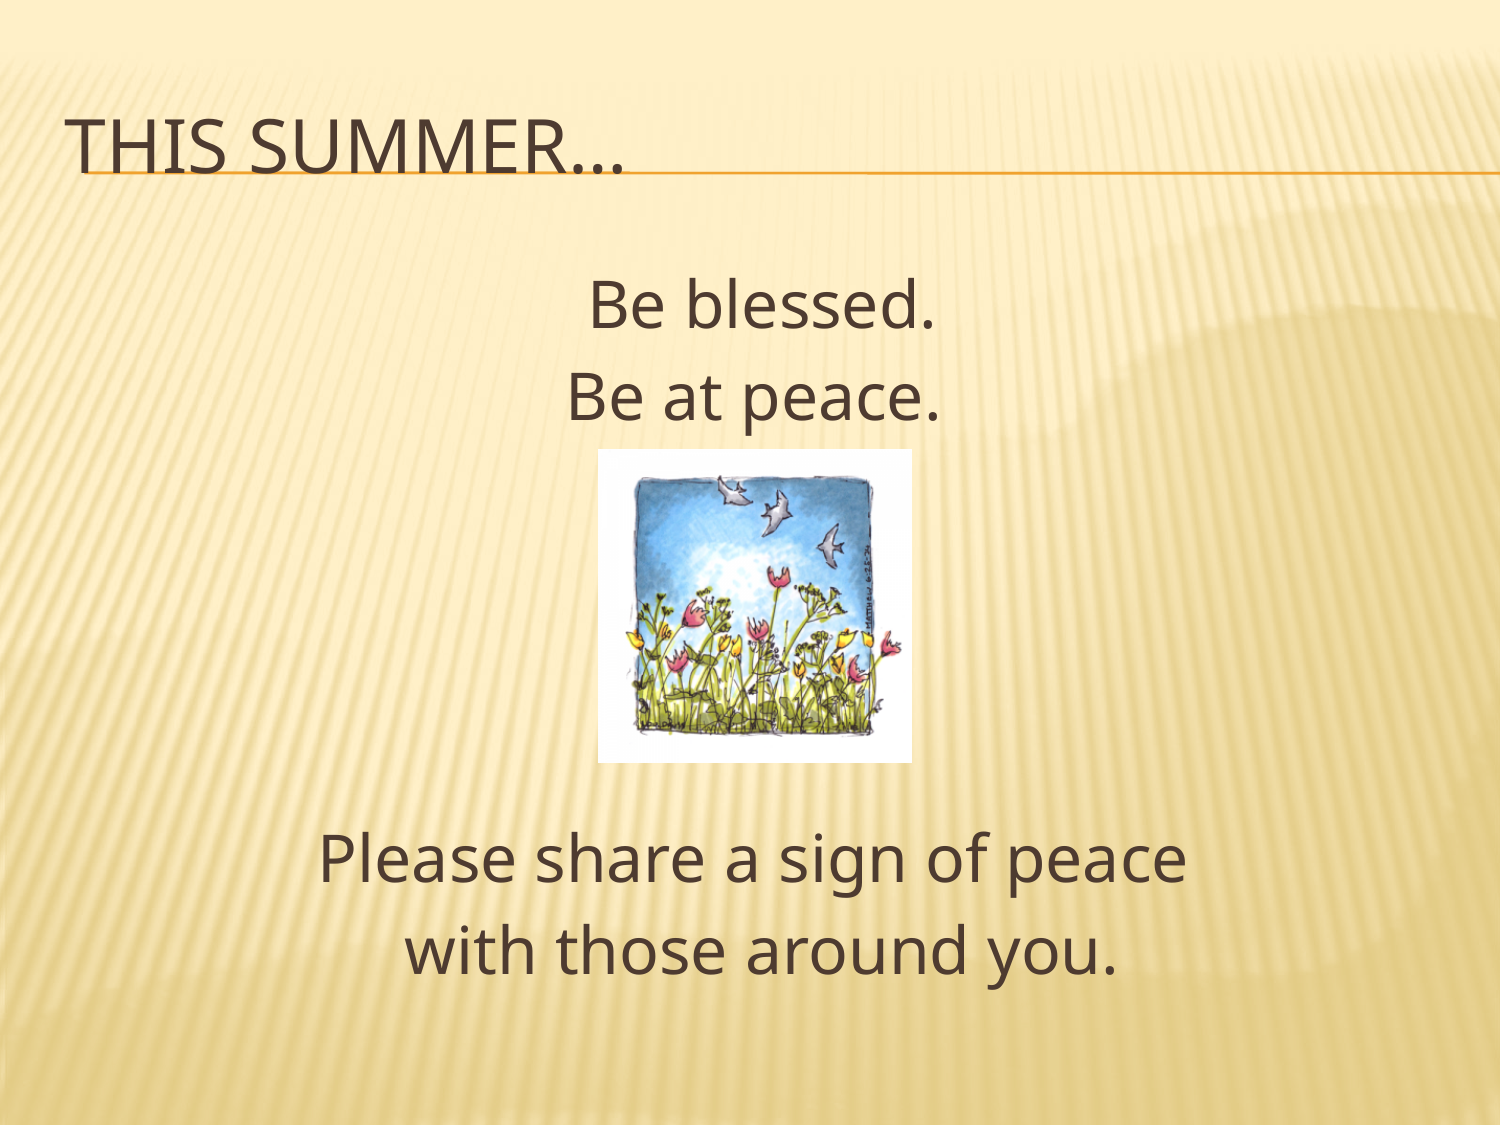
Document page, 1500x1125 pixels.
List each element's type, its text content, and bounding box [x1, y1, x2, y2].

list Be blessed. Be at peace. Please share a sign of peace with those around you. [50, 254, 1475, 998]
picture [598, 449, 912, 763]
title THIS Summer… [50, 75, 1475, 213]
